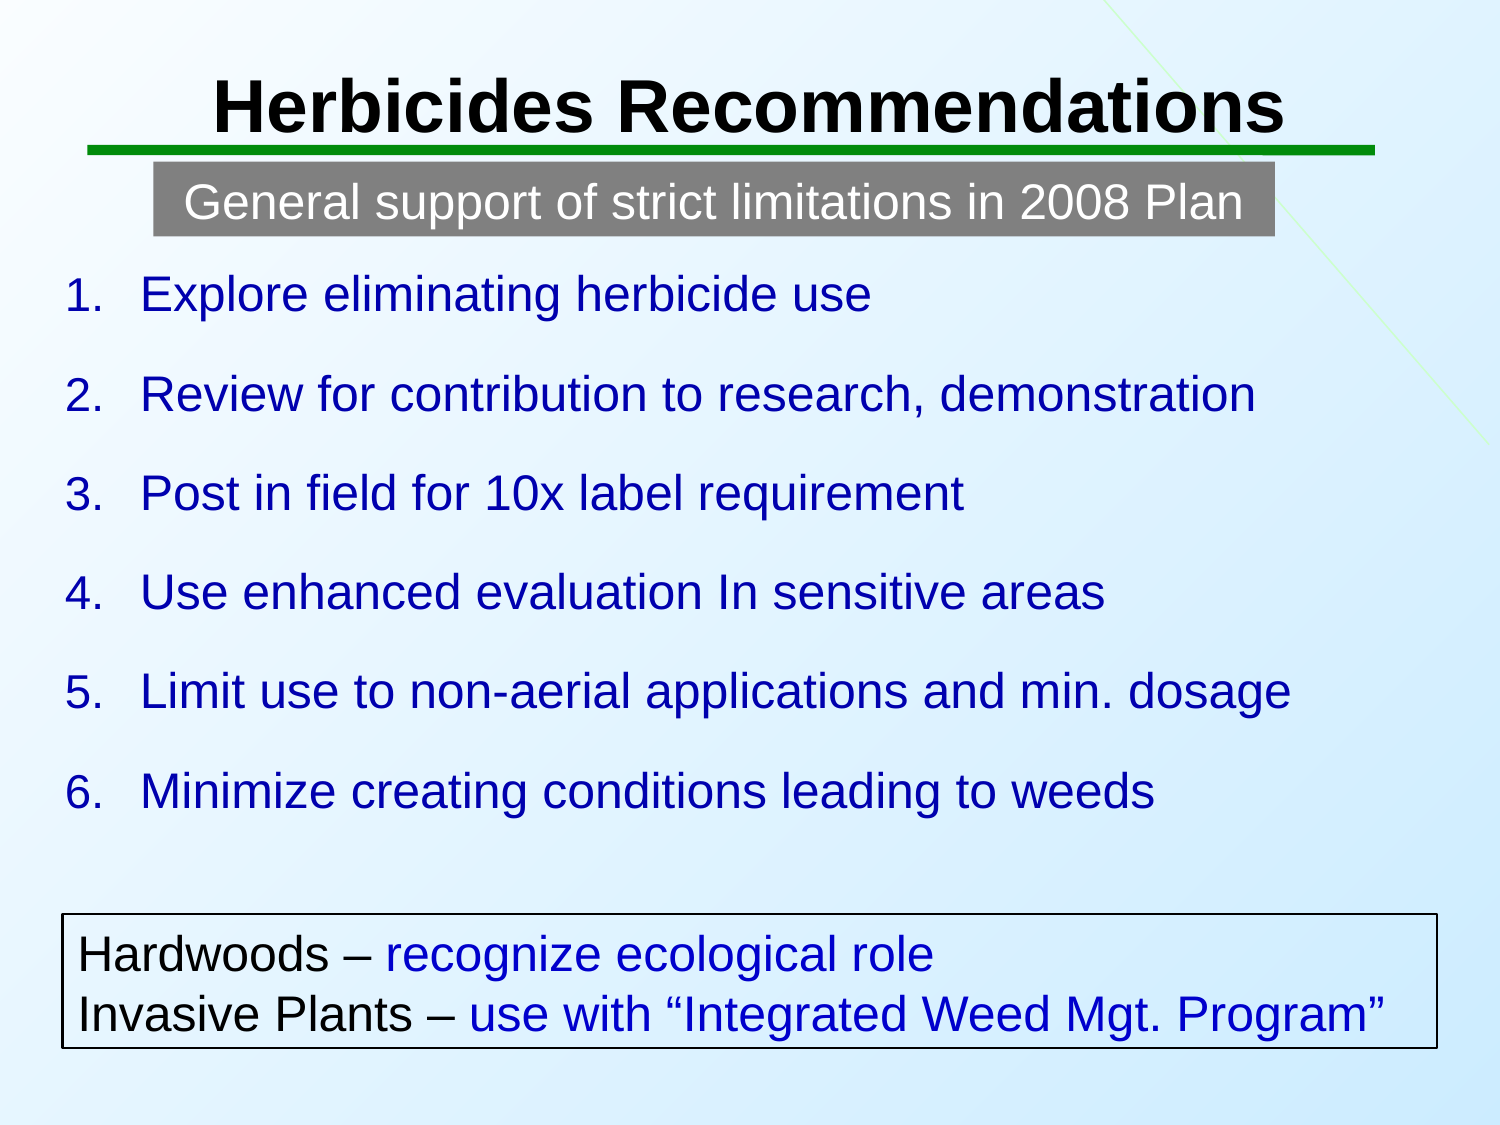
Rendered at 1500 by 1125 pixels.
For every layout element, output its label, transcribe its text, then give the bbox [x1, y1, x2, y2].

text_box Herbicides Recommendations [149, 49, 1350, 155]
text_box Explore eliminating herbicide use Review for contribution to research, demonstration Post in field for 10x label requirement Use enhanced evaluation In sensitive areas Limit use to non-aerial applications and min. dosage Minimize creating conditions leading to weeds [49, 241, 1413, 826]
text_box General support of strict limitations in 2008 Plan [153, 161, 1275, 237]
text_box Hardwoods – recognize ecological role Invasive Plants – use with “Integrated Weed Mgt. Program” [62, 913, 1438, 1049]
